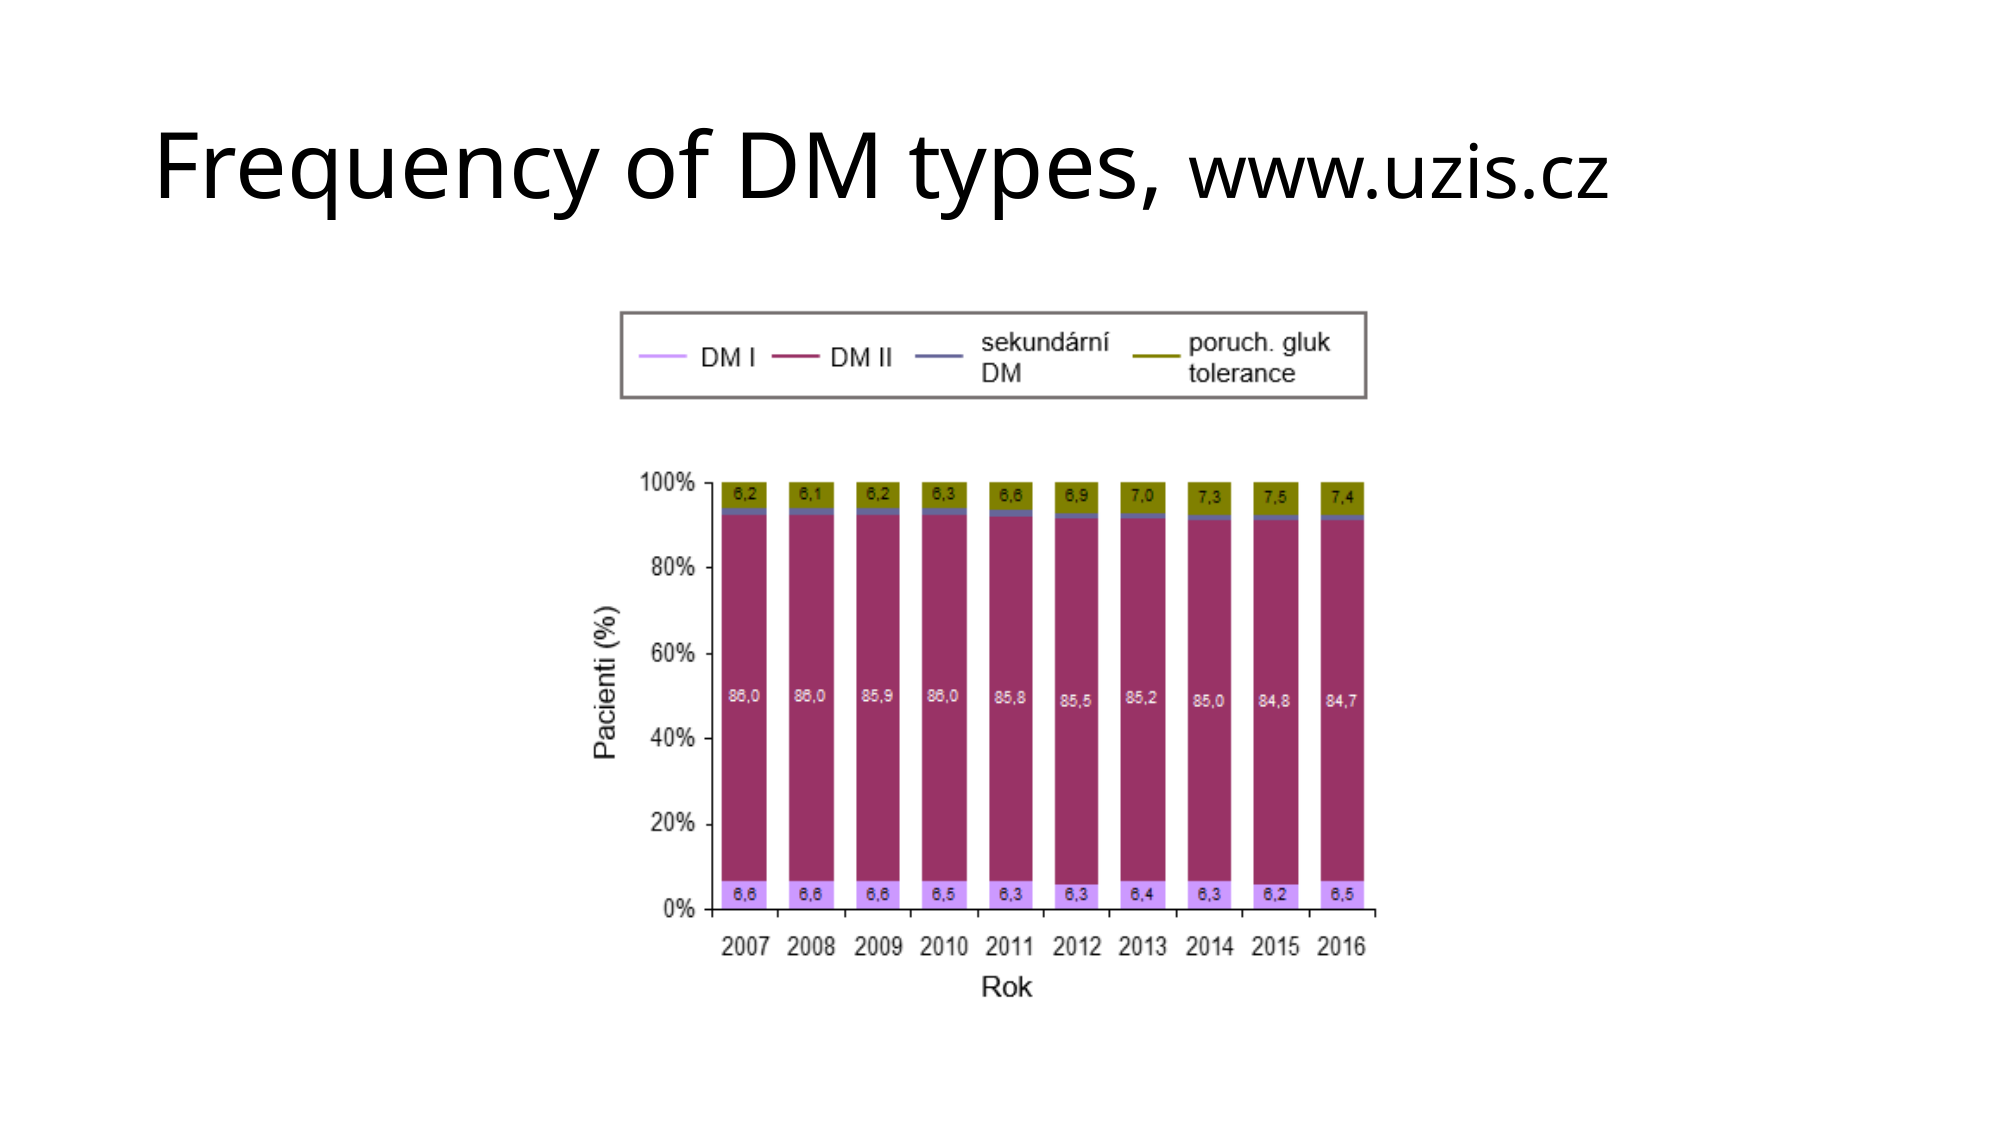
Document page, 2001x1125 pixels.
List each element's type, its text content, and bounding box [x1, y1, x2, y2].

title Frequency of DM types, www.uzis.cz [137, 59, 1863, 278]
picture [527, 277, 1392, 1023]
